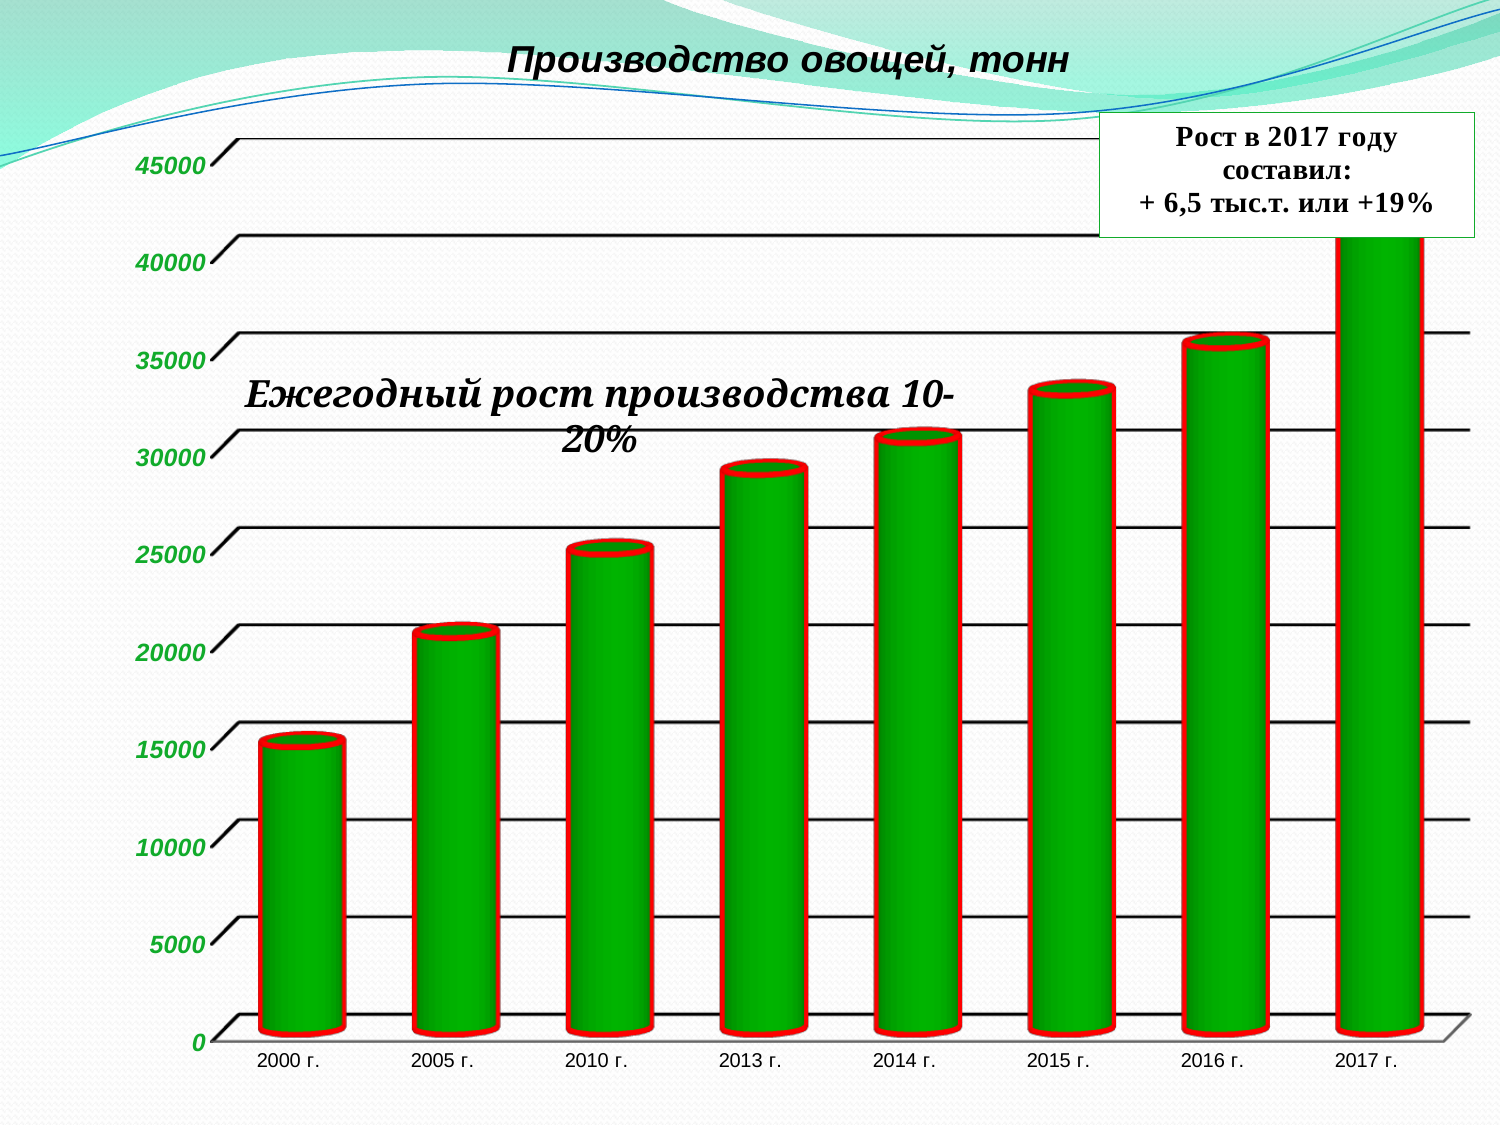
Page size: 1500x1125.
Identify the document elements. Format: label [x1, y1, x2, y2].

chart [0, 0, 1500, 1125]
